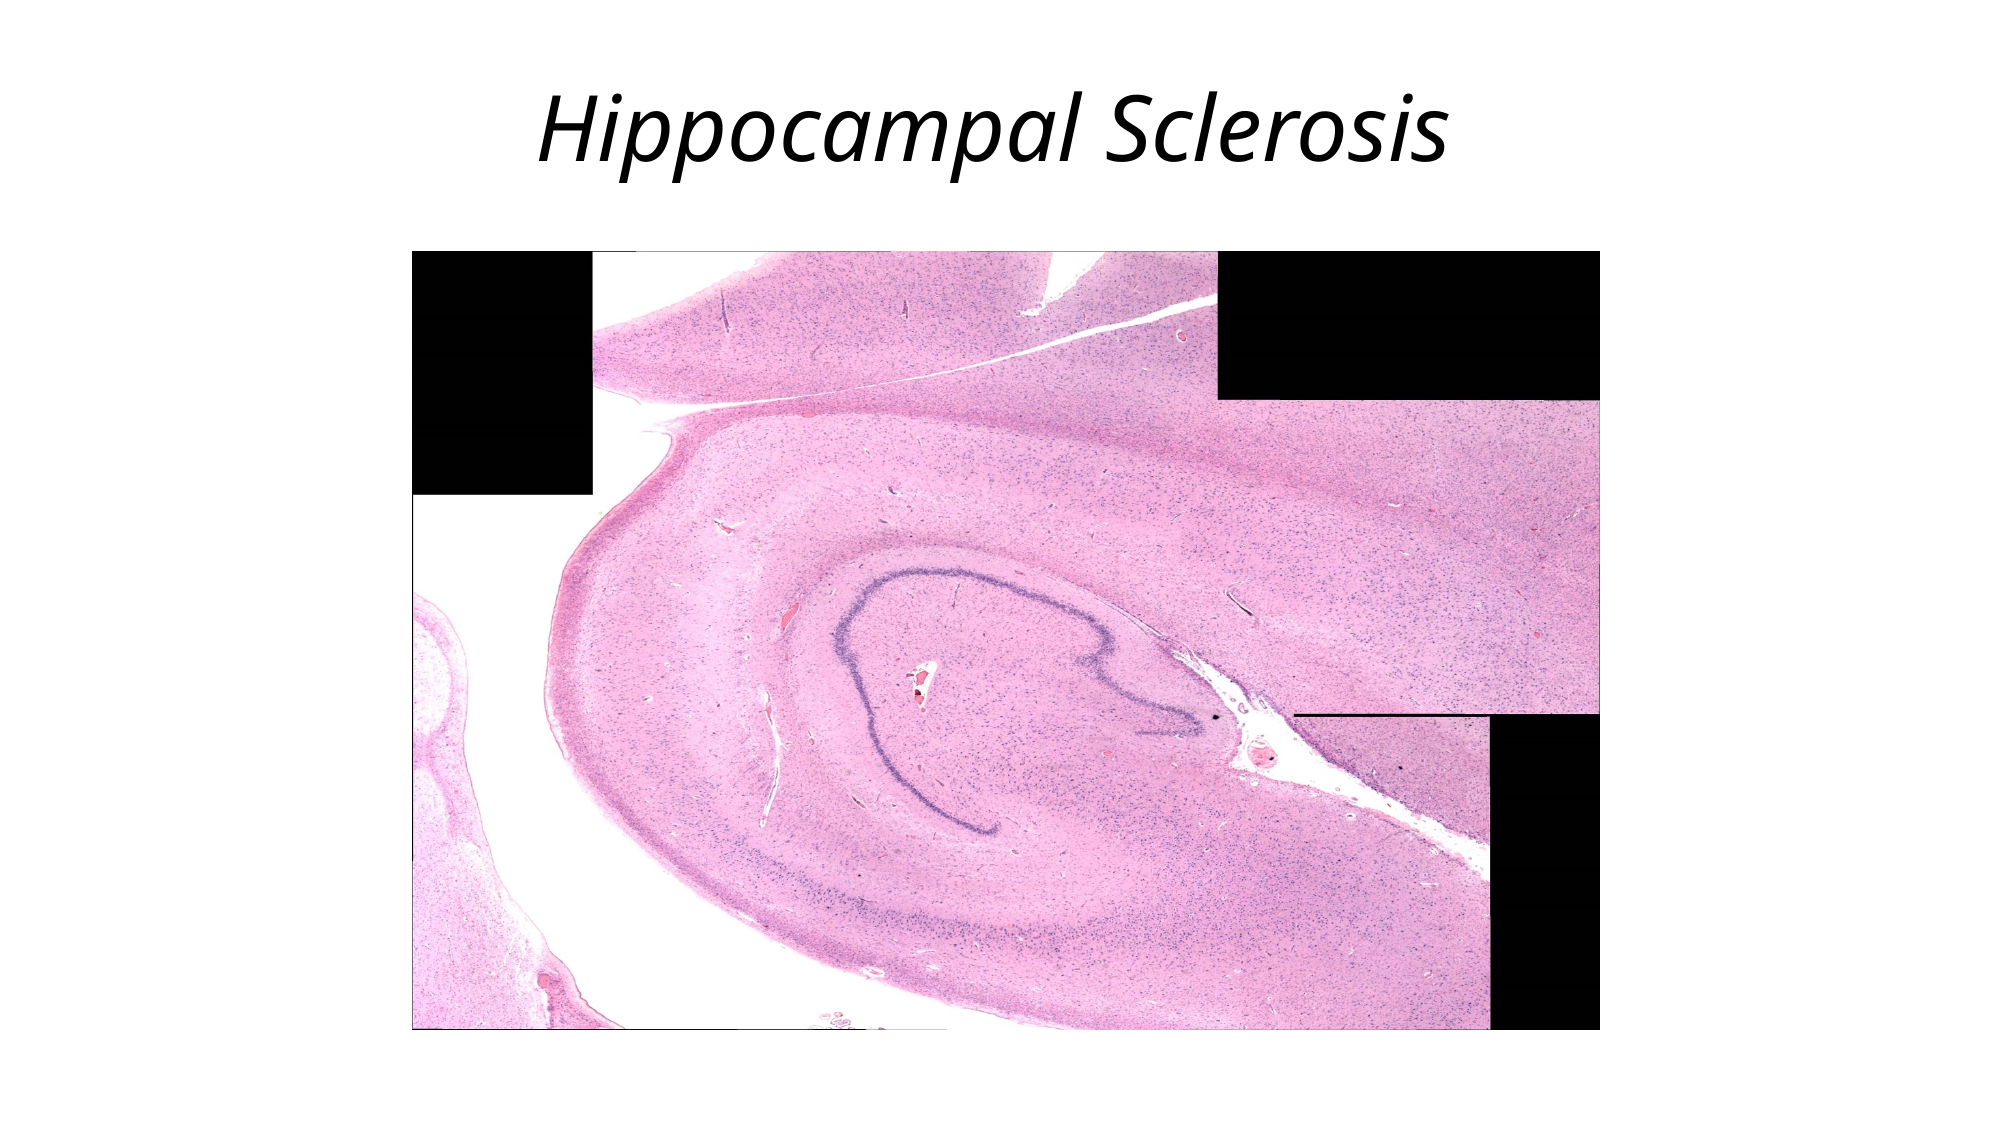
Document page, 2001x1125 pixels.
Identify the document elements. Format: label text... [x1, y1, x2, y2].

text_box Hippocampal Sclerosis [319, 62, 1669, 250]
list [412, 251, 1600, 1030]
